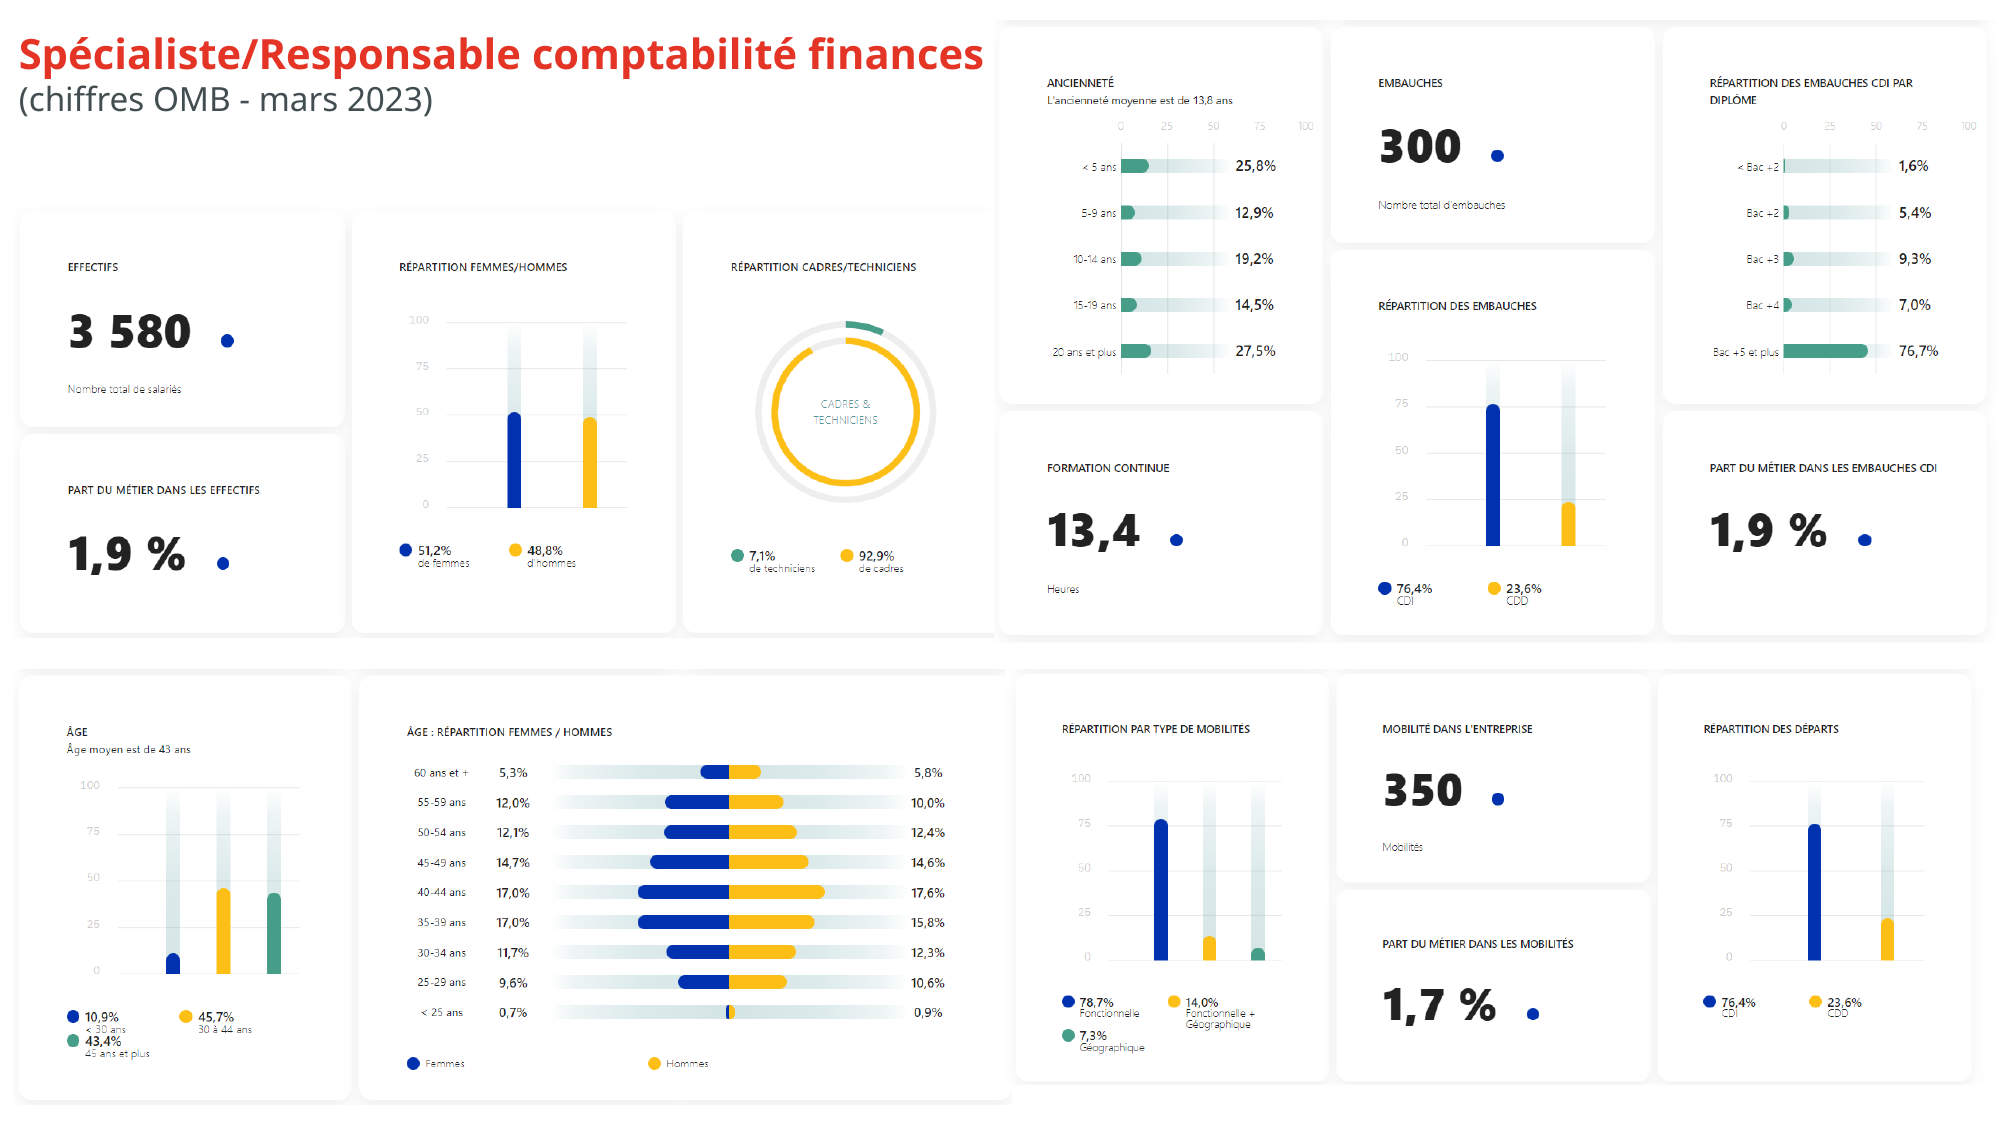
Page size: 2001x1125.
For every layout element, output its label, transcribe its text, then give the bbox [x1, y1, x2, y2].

text_box Spécialiste/Responsable comptabilité finances (chiffres OMB - mars 2023) [4, 20, 993, 126]
picture [13, 669, 1987, 1105]
picture [13, 20, 1997, 643]
